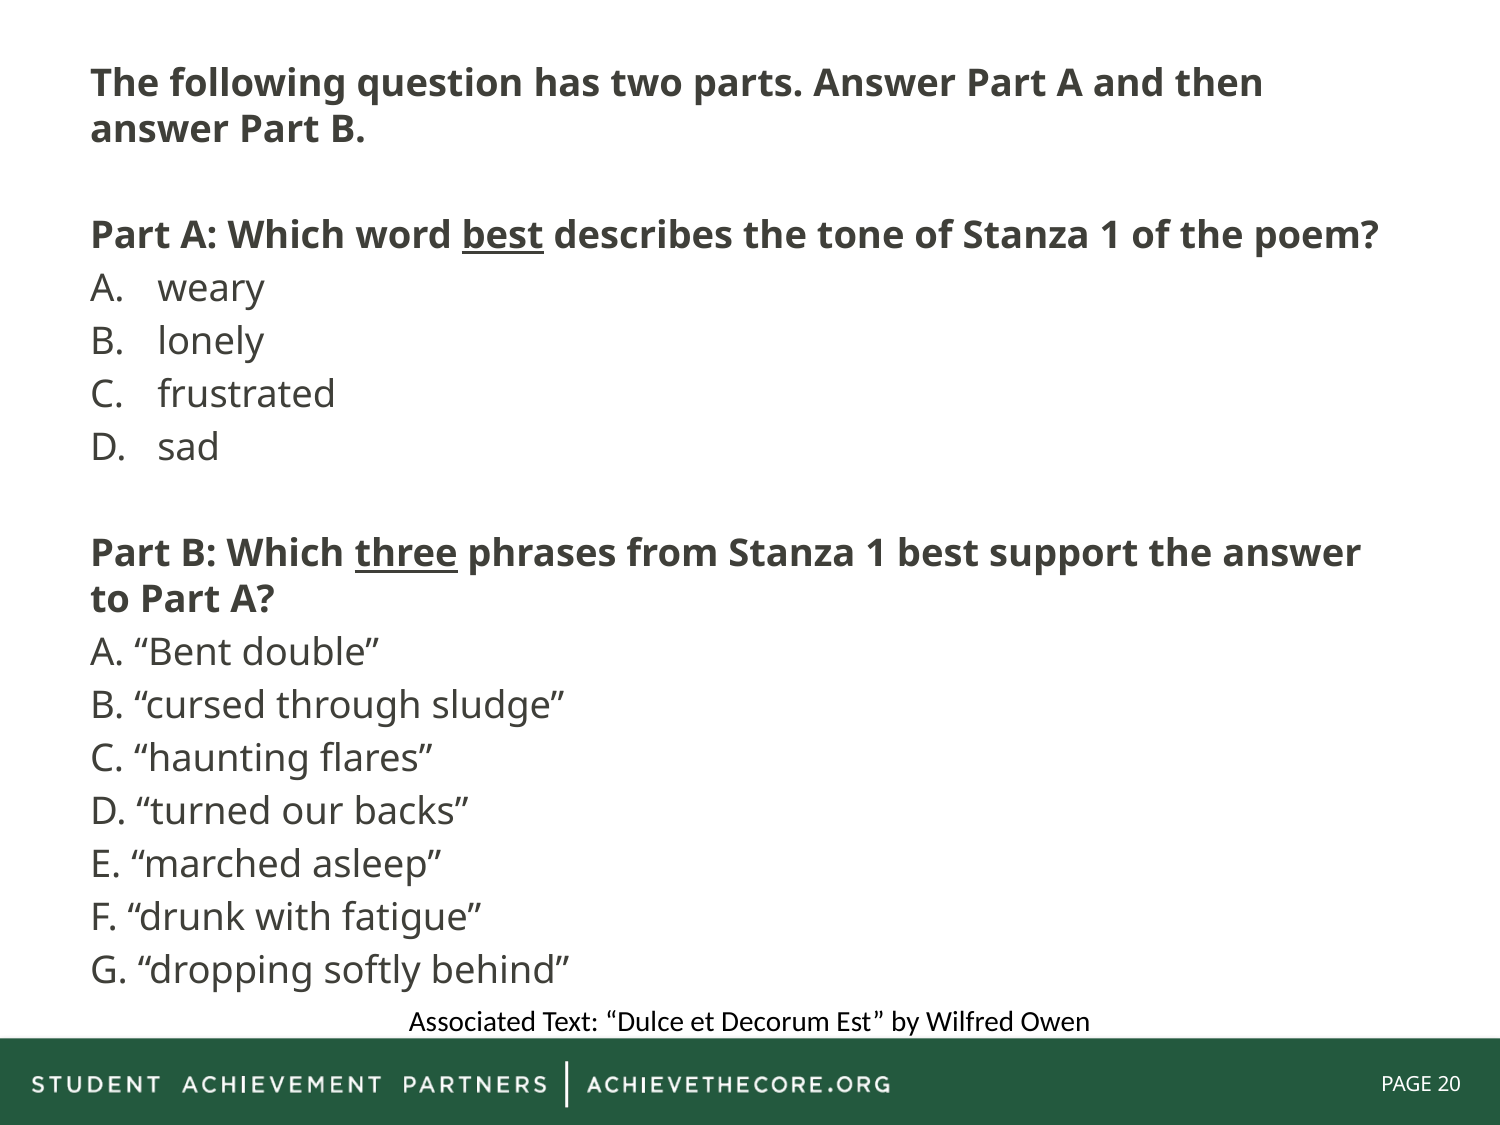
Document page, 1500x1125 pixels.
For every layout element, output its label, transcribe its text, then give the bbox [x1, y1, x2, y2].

list The following question has two parts. Answer Part A and then answer Part B. Part A: Which word best describes the tone of Stanza 1 of the poem? weary lonely frustrated sad Part B: Which three phrases from Stanza 1 best support the answer to Part A? A. “Bent double” B. “cursed through sludge” C. “haunting flares” D. “turned our backs” E. “marched asleep” F. “drunk with fatigue” G. “dropping softly behind” [75, 51, 1425, 994]
text_box Associated Text: “Dulce et Decorum Est” by Wilfred Owen [74, 994, 1425, 1045]
